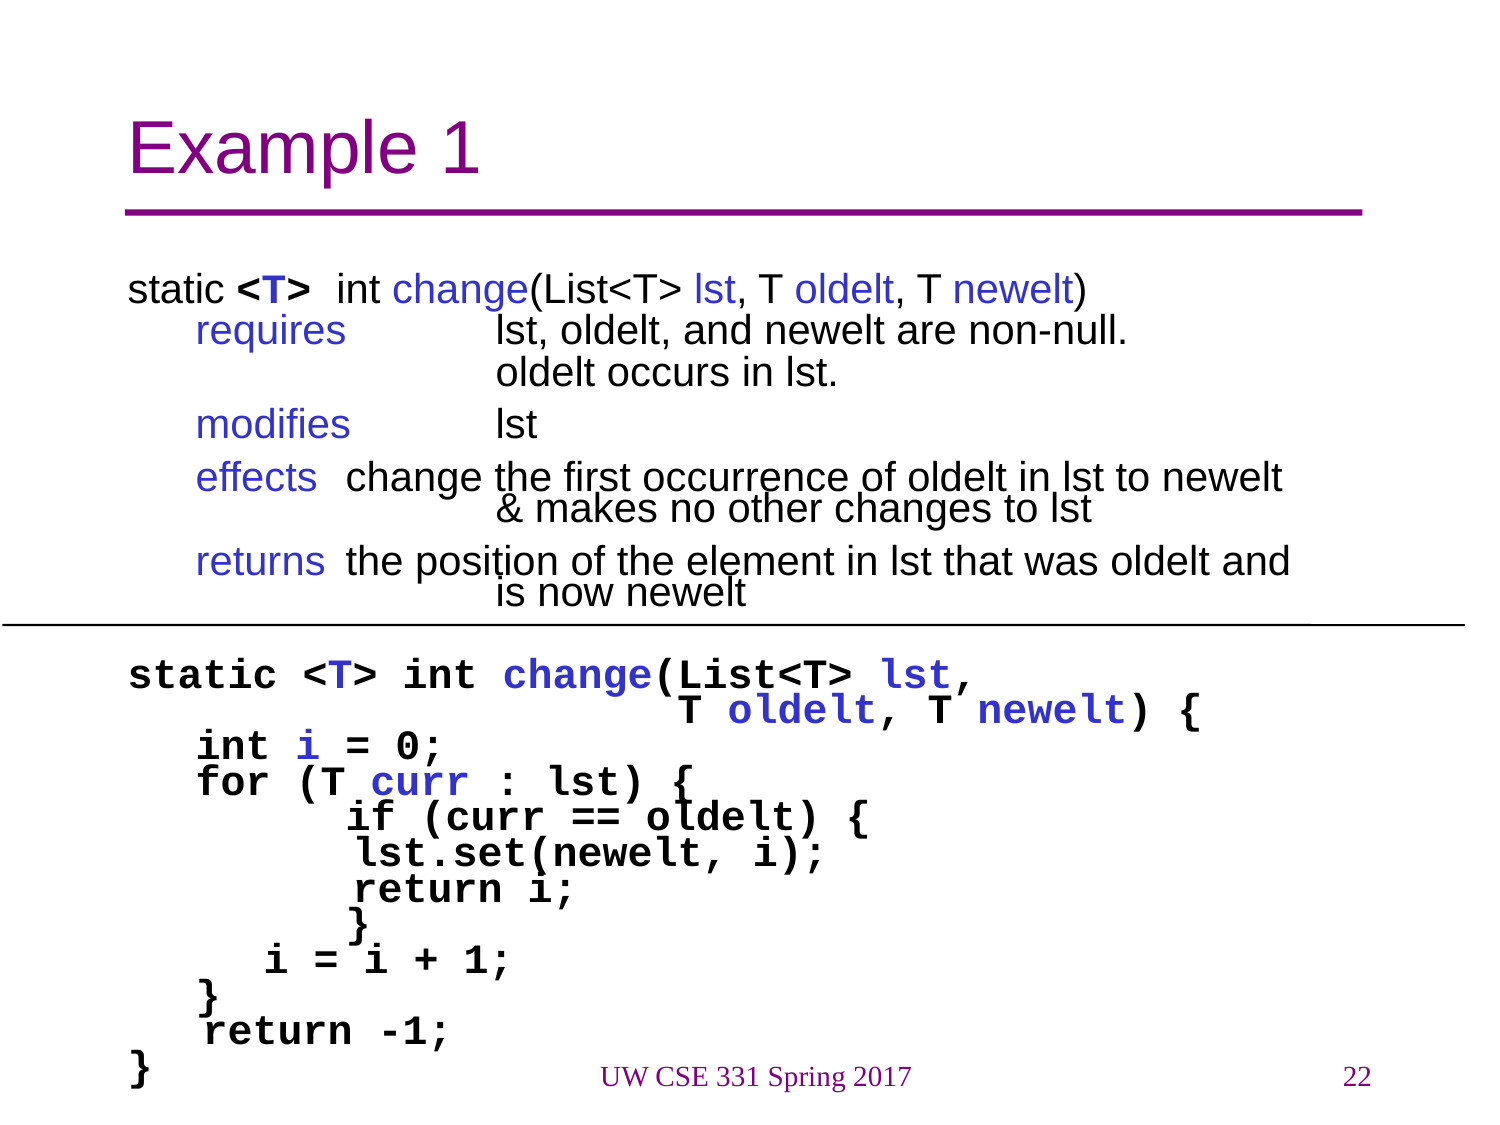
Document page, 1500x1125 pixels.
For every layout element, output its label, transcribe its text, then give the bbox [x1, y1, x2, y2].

list static <T> int change(List<T> lst, T oldelt, T newelt) requires lst, oldelt, and newelt are non-null. oldelt occurs in lst. modifies lst effects change the first occurrence of oldelt in lst to newelt & makes no other changes to lst returns the position of the element in lst that was oldelt and is now newelt static <T> int change(List<T> lst, T oldelt, T newelt) { int i = 0; for (T curr : lst) { if (curr == oldelt) { lst.set(newelt, i); return i; } i = i + 1; } return -1; } [112, 262, 1465, 1000]
slide_number 22 [1074, 1049, 1388, 1125]
footer UW CSE 331 Spring 2017 [474, 1049, 1038, 1125]
title Example 1 [112, 50, 1388, 238]
